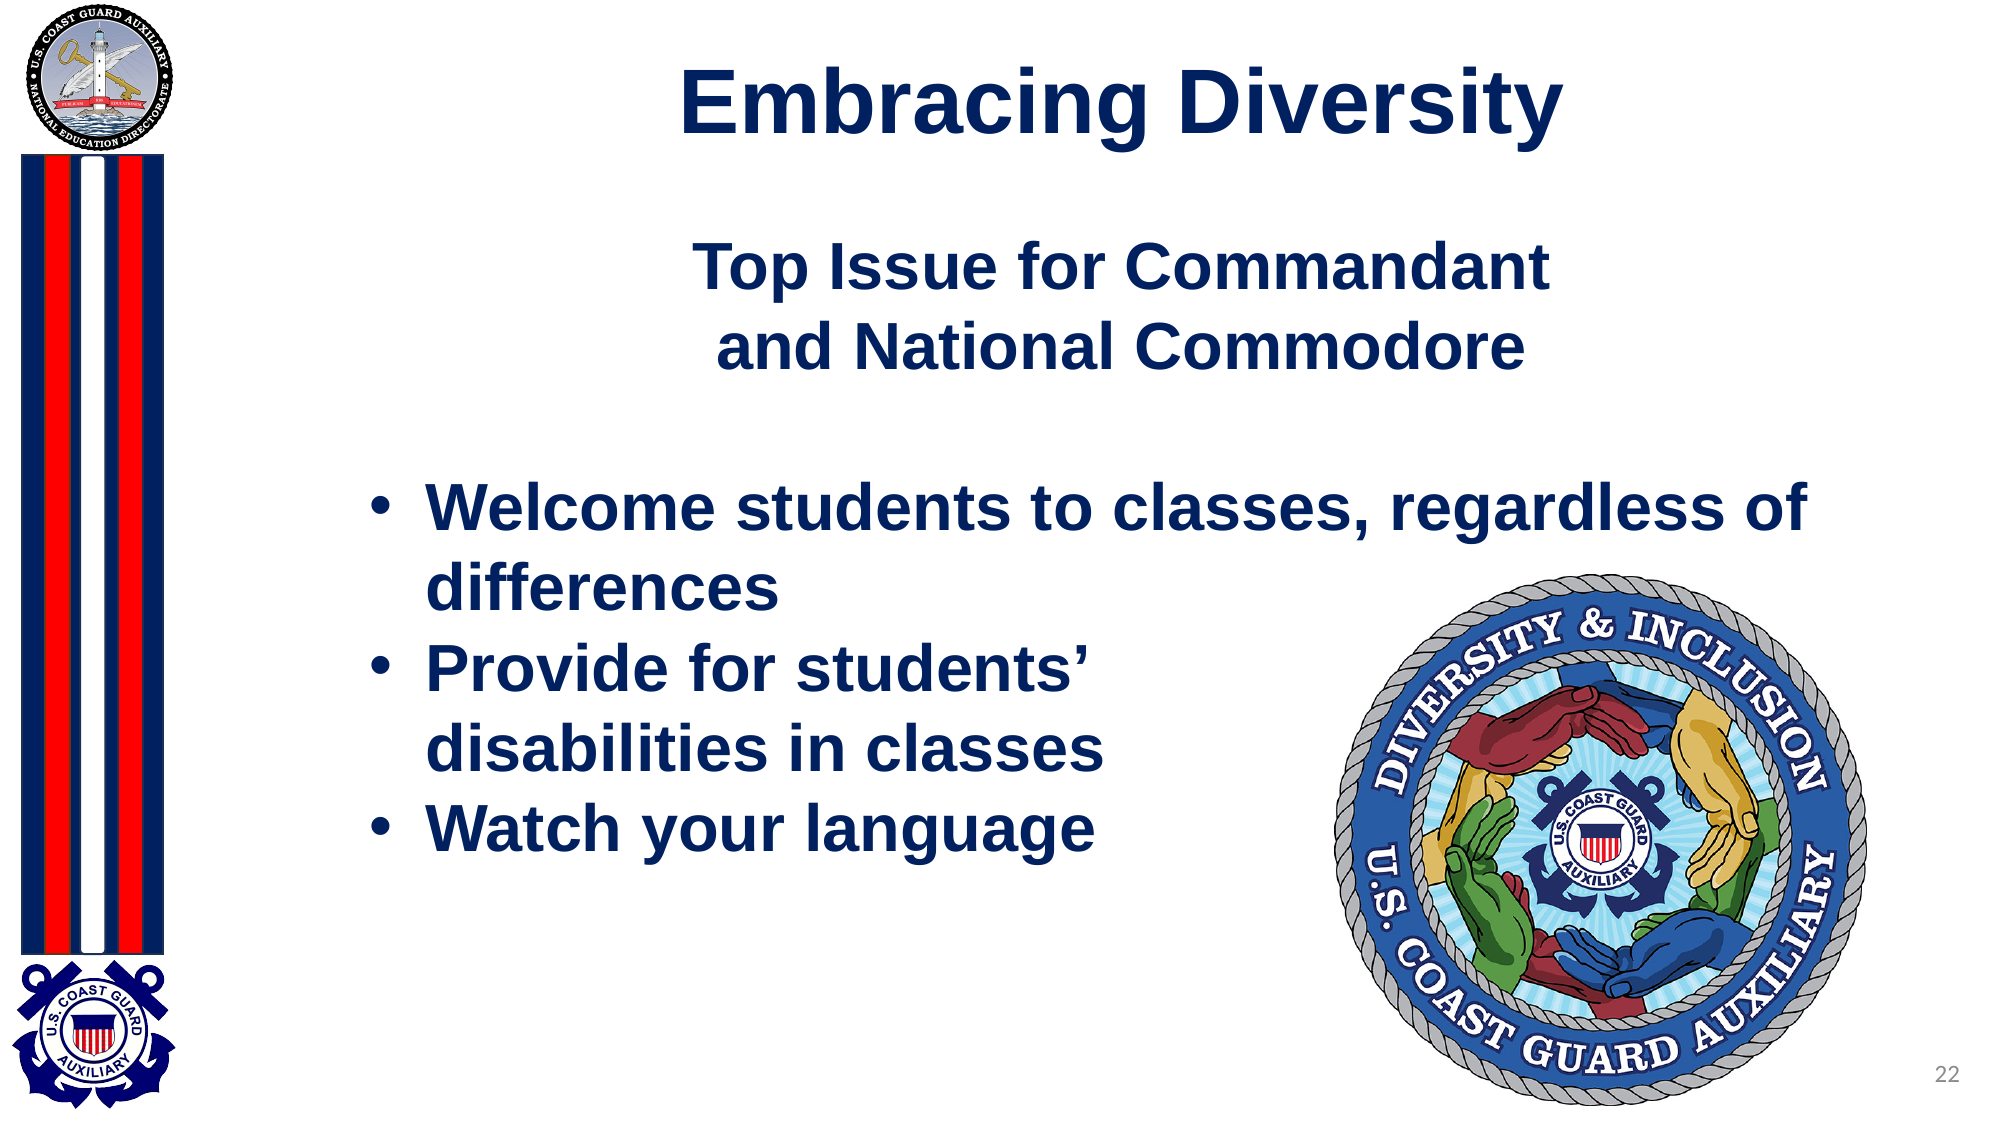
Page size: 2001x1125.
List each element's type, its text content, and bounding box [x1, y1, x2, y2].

picture [0, 941, 189, 1123]
text_box Top Issue for Commandant and National Commodore Welcome students to classes, regardless of differences Provide for students’ disabilities in classes Watch your language [279, 215, 1965, 873]
picture [1334, 574, 1867, 1106]
picture [21, 0, 178, 156]
title Embracing Diversity [279, 19, 1965, 161]
slide_number 22 [1867, 1042, 1975, 1103]
